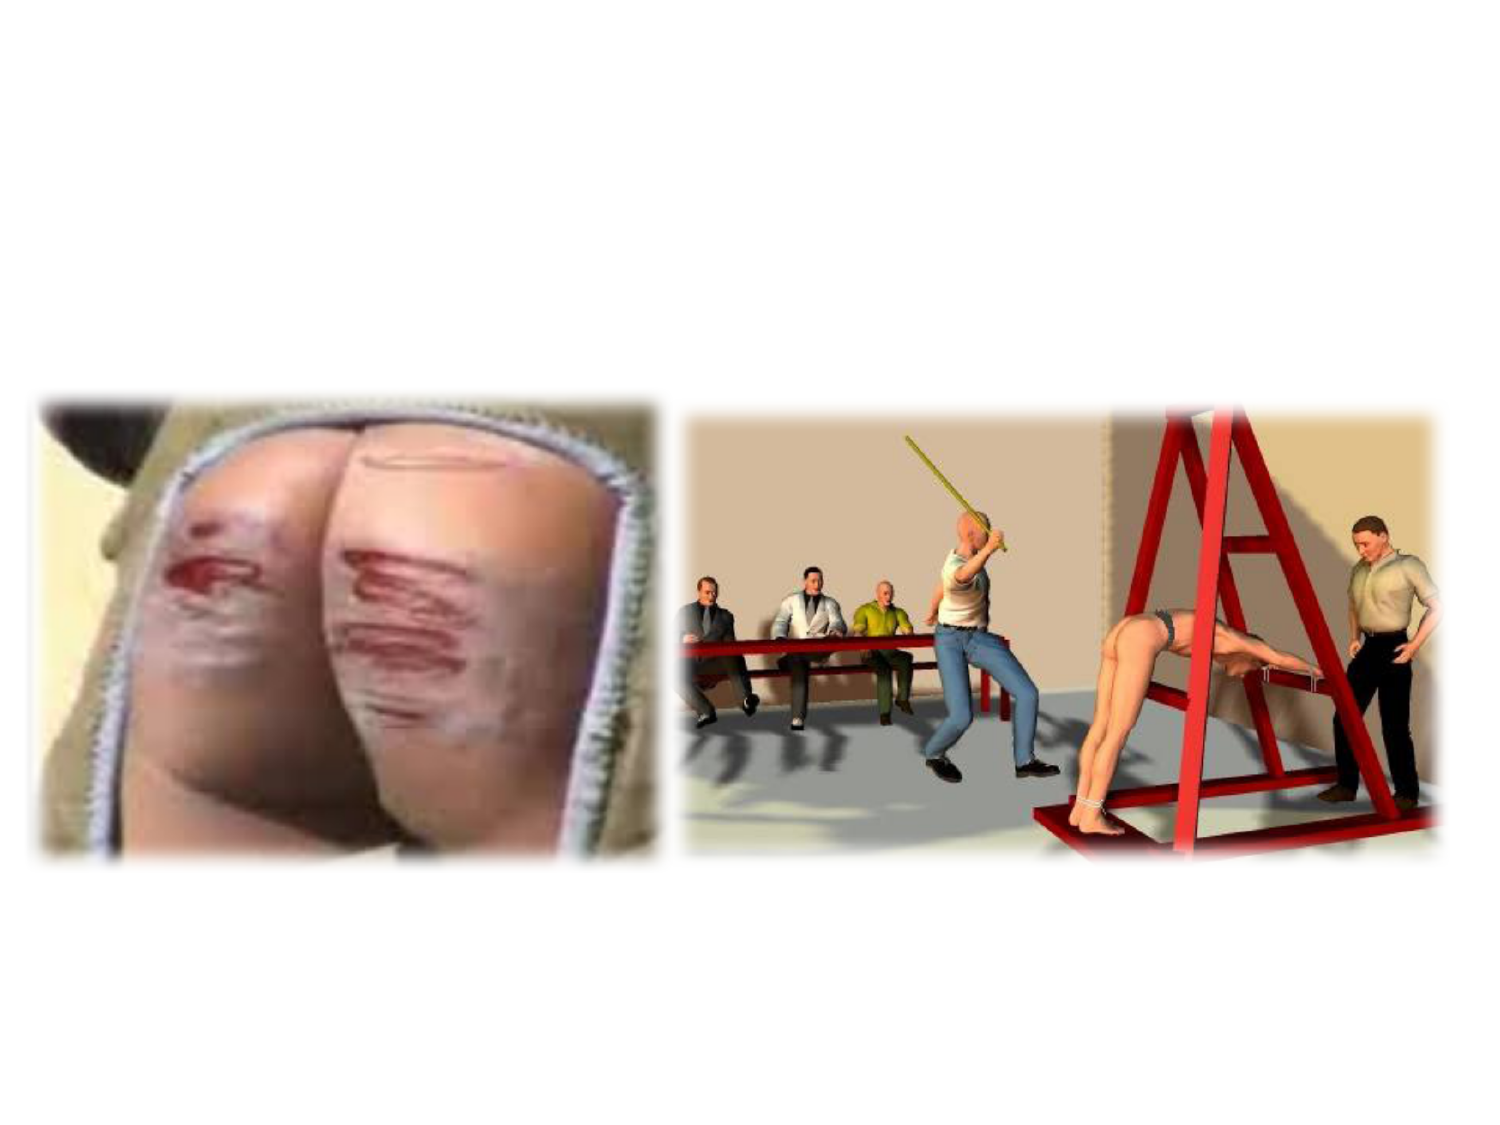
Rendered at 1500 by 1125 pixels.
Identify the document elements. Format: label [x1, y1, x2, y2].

list [23, 386, 674, 874]
picture [667, 398, 1450, 868]
